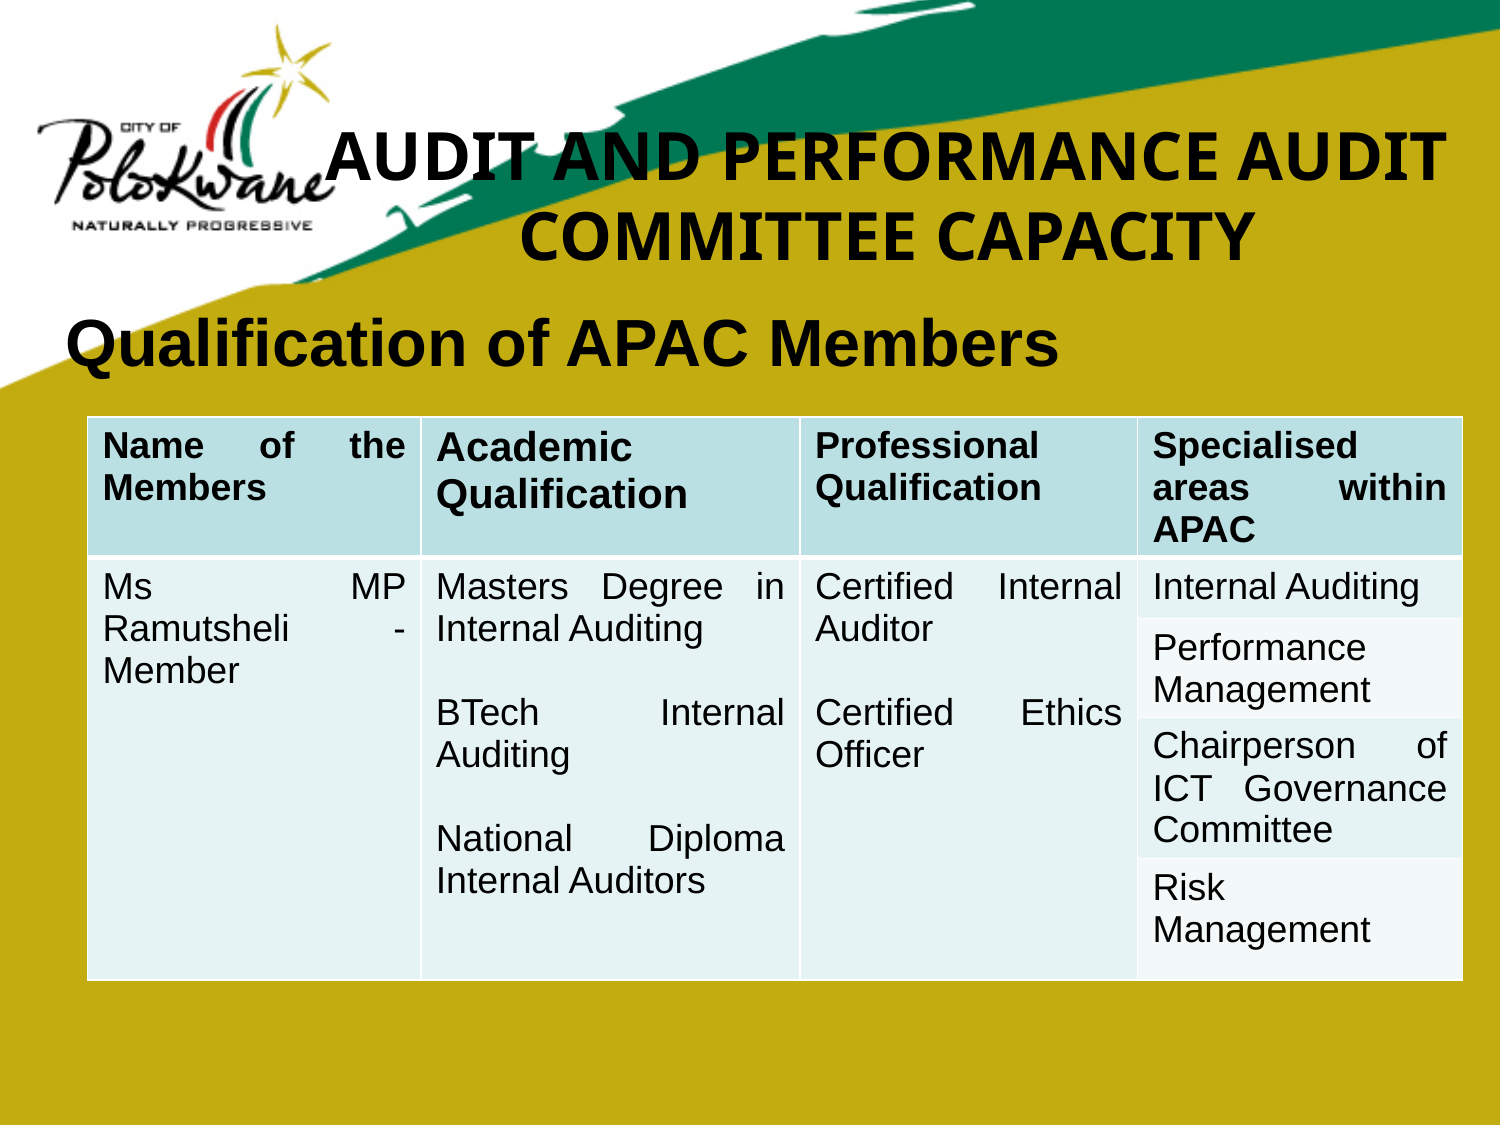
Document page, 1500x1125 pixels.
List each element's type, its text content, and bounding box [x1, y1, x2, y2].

table_cell Masters Degree in Internal Auditing BTech Internal Auditing National Diploma Internal Auditors [422, 560, 799, 979]
table_cell Certified Internal Auditor Certified Ethics Officer [801, 560, 1137, 979]
table_header Specialised areas within APAC [1138, 418, 1462, 555]
table_header Professional Qualification [801, 418, 1137, 555]
table_cell Risk Management [1138, 859, 1462, 979]
table_cell Performance Management [1138, 619, 1462, 717]
table_cell Ms MP Ramutsheli - Member [88, 560, 420, 979]
table_cell Internal Auditing [1138, 560, 1462, 618]
picture [0, 0, 1500, 1125]
list Qualification of APAC Members [49, 291, 1326, 968]
title AUDIT AND PERFORMANCE AUDIT COMMITTEE CAPACITY [249, 99, 1500, 288]
table_header Academic Qualification [422, 418, 799, 555]
table_cell Chairperson of ICT Governance Committee [1138, 718, 1462, 858]
table_header Name of the Members [88, 418, 420, 555]
